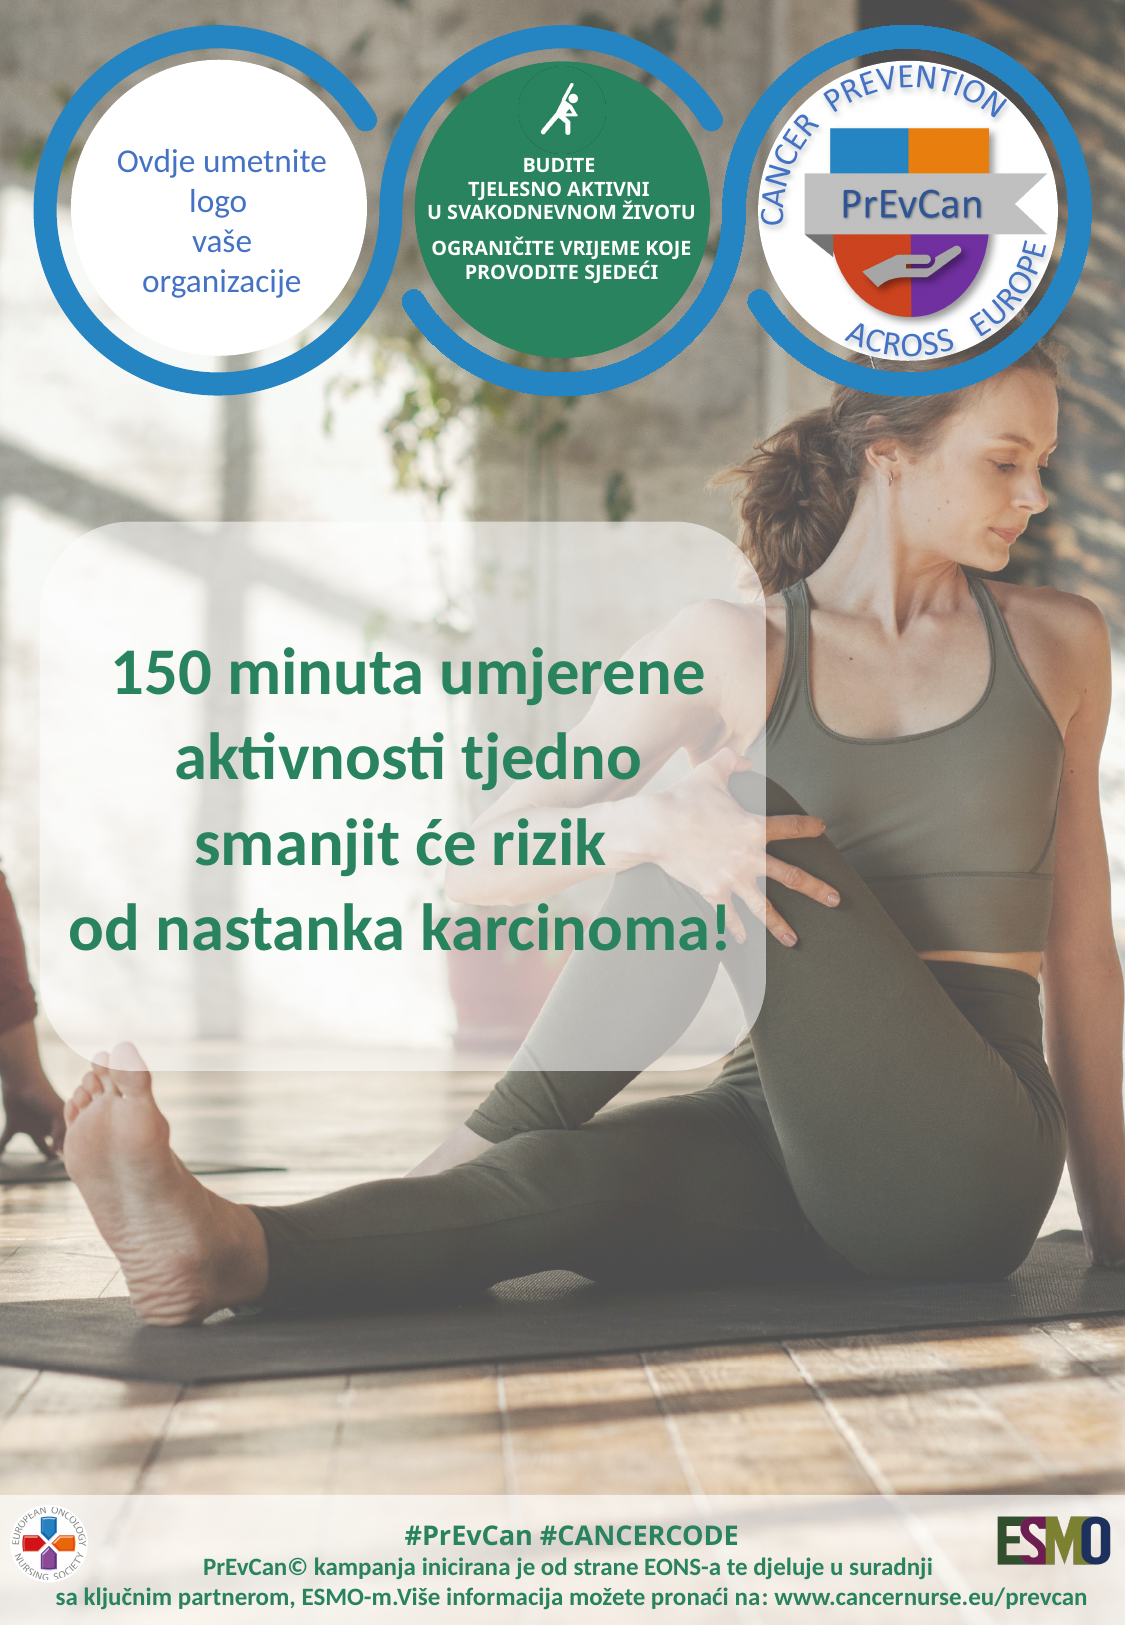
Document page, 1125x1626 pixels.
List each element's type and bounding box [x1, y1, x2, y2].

text_box [0, 0, 1125, 1625]
